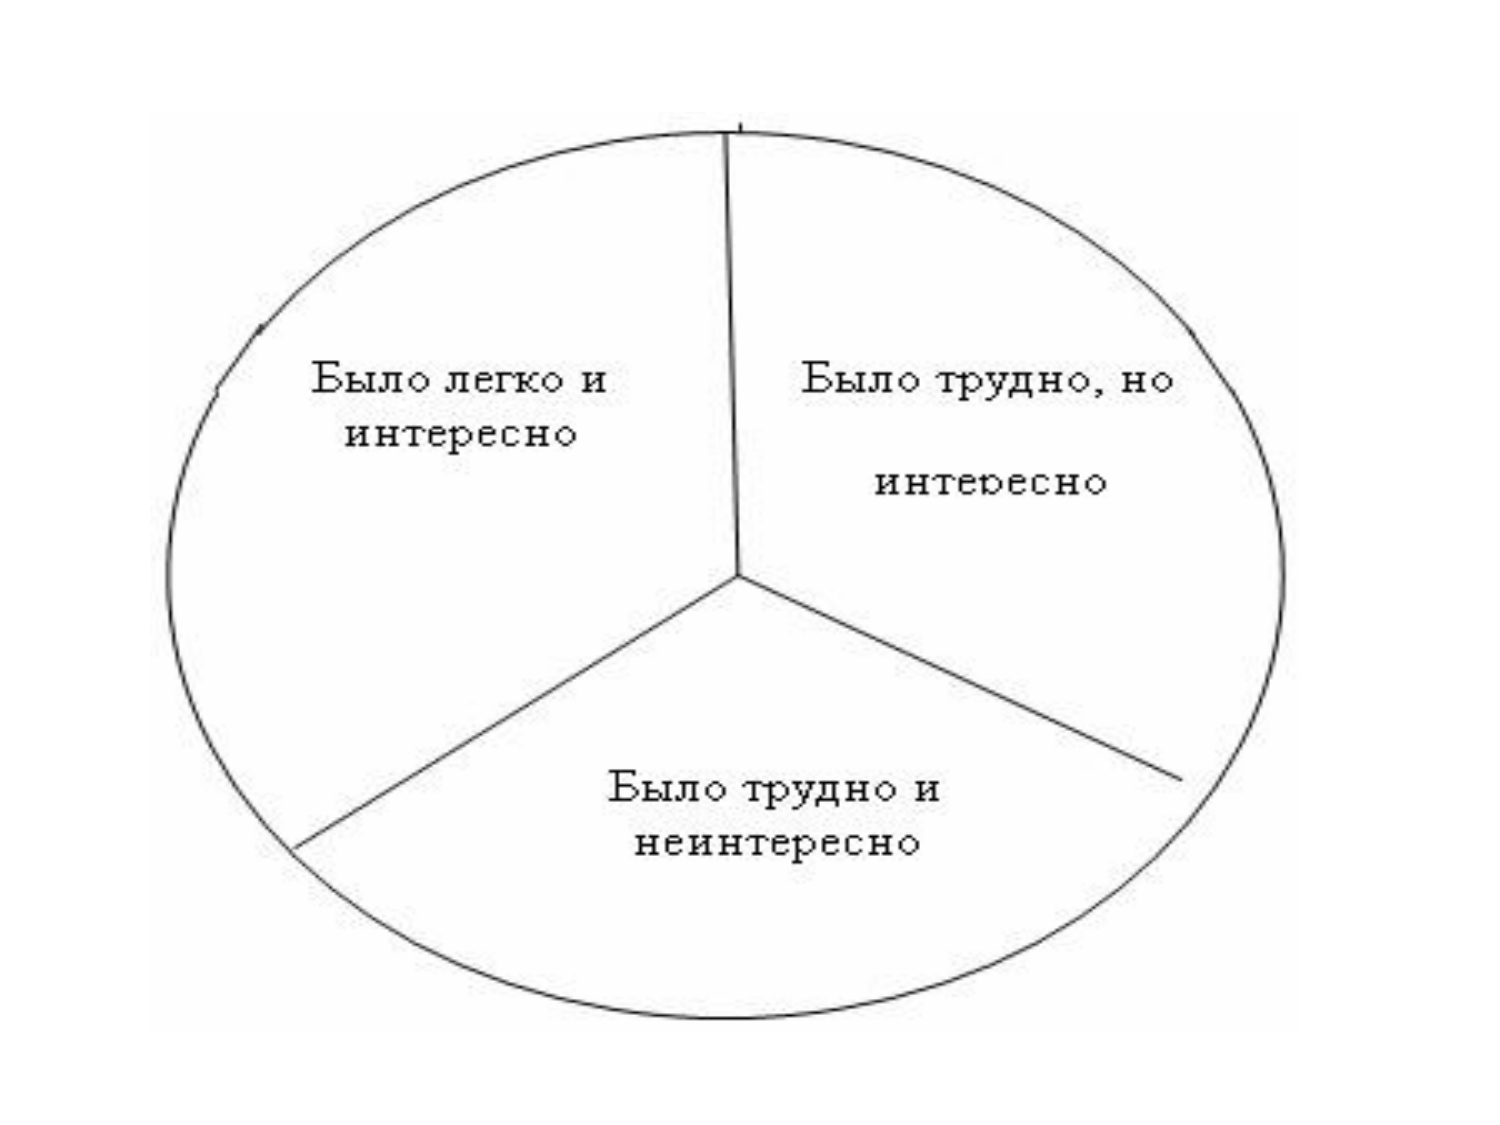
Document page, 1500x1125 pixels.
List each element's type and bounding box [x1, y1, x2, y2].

picture [149, 112, 1301, 1032]
